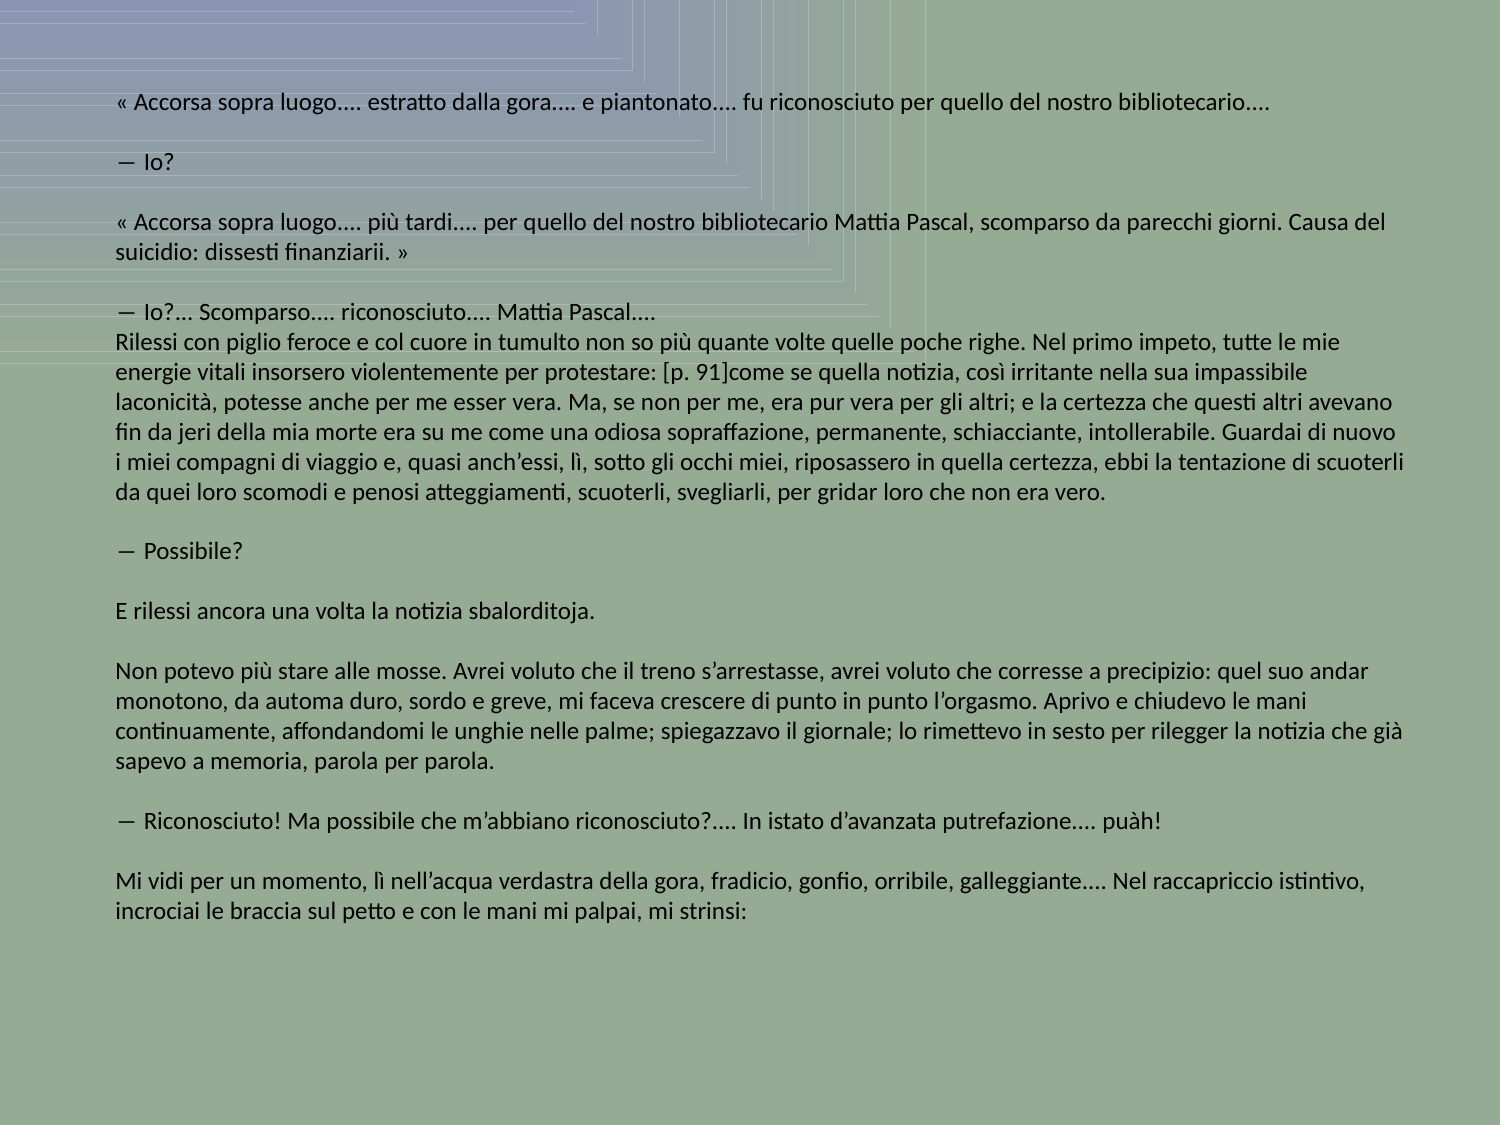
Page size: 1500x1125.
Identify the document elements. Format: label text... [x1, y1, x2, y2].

list « Accorsa sopra luogo.... estratto dalla gora.... e piantonato.... fu riconosciuto per quello del nostro bibliotecario.... ― Io? « Accorsa sopra luogo.... più tardi.... per quello del nostro bibliotecario Mattia Pascal, scomparso da parecchi giorni. Causa del suicidio: dissesti finanziarii. » ― Io?... Scomparso.... riconosciuto.... Mattia Pascal.... Rilessi con piglio feroce e col cuore in tumulto non so più quante volte quelle poche righe. Nel primo impeto, tutte le mie energie vitali insorsero violentemente per protestare: [p. 91]come se quella notizia, così irritante nella sua impassibile laconicità, potesse anche per me esser vera. Ma, se non per me, era pur vera per gli altri; e la certezza che questi altri avevano fin da jeri della mia morte era su me come una odiosa sopraffazione, permanente, schiacciante, intollerabile. Guardai di nuovo i miei compagni di viaggio e, quasi anch’essi, lì, sotto gli occhi miei, riposassero in quella certezza, ebbi la tentazione di scuoterli da quei loro scomodi e penosi atteggiamenti, scuoterli, svegliarli, per gridar loro che non era vero. ― Possibile? E rilessi ancora una volta la notizia sbalorditoja. Non potevo più stare alle mosse. Avrei voluto che il treno s’arrestasse, avrei voluto che corresse a precipizio: quel suo andar monotono, da automa duro, sordo e greve, mi faceva crescere di punto in punto l’orgasmo. Aprivo e chiudevo le mani continuamente, affondandomi le unghie nelle palme; spiegazzavo il giornale; lo rimettevo in sesto per rilegger la notizia che già sapevo a memoria, parola per parola. ― Riconosciuto! Ma possibile che m’abbiano riconosciuto?.... In istato d’avanzata putrefazione.... puàh! Mi vidi per un momento, lì nell’acqua verdastra della gora, fradicio, gonfio, orribile, galleggiante.... Nel raccapriccio istintivo, incrociai le braccia sul petto e con le mani mi palpai, mi strinsi: [100, 78, 1424, 1090]
